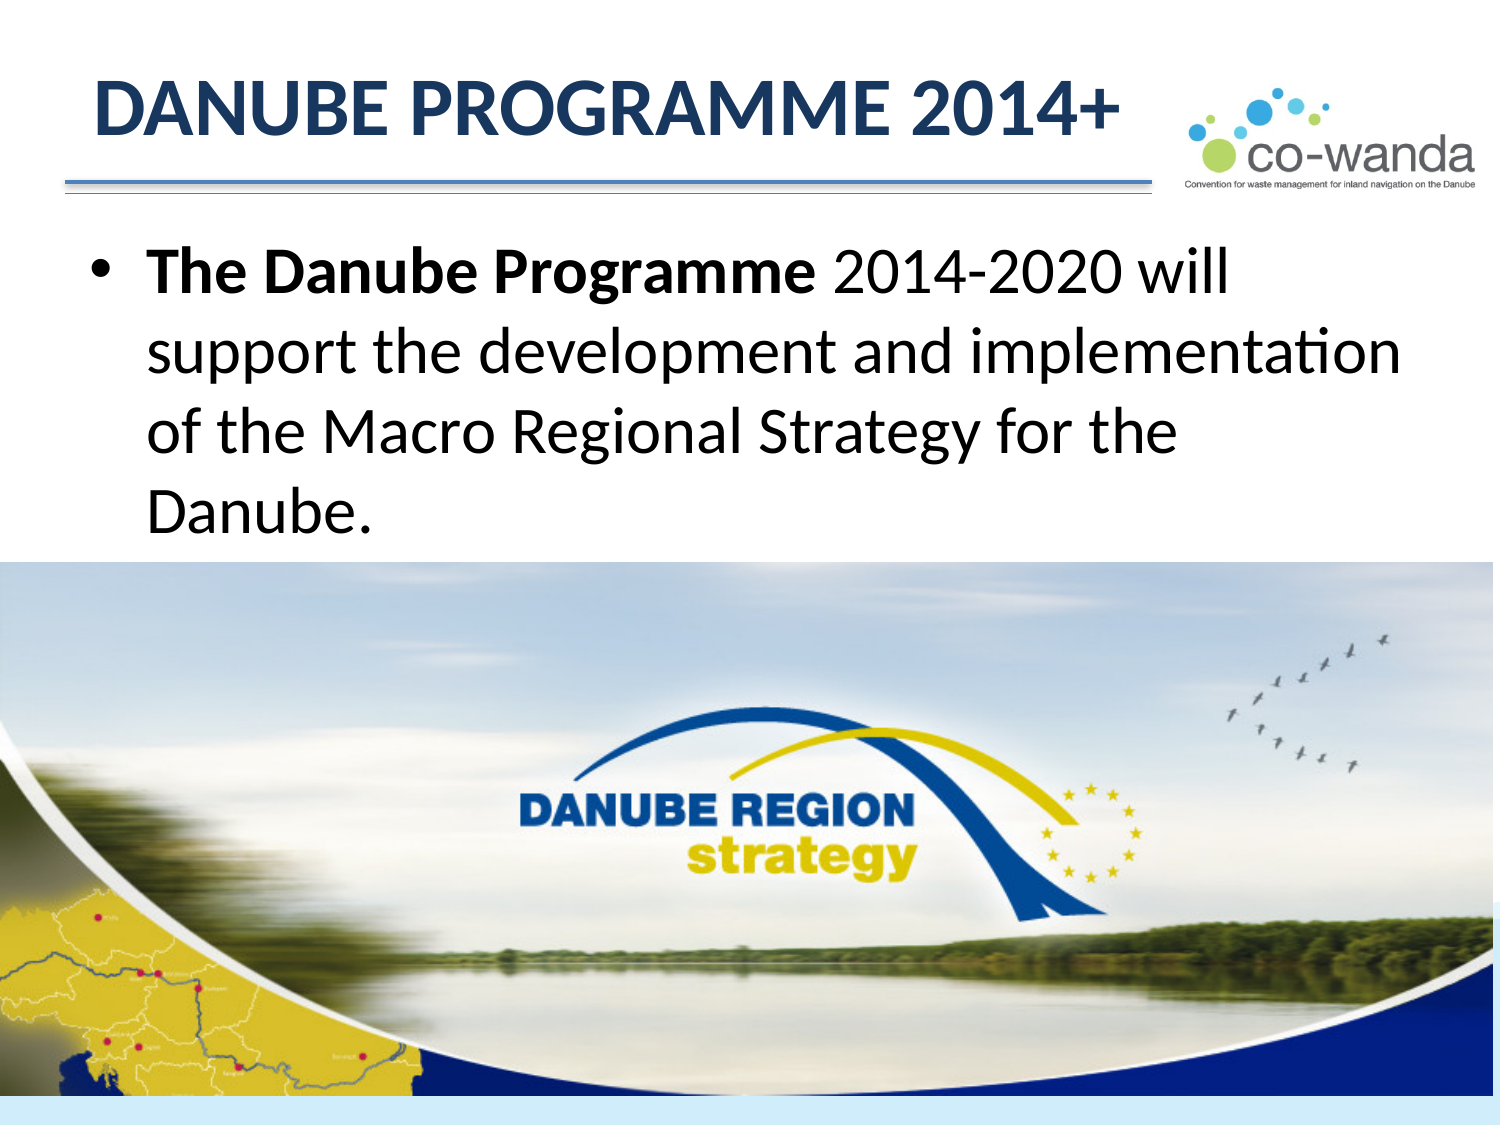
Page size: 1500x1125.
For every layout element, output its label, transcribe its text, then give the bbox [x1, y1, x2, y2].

picture [0, 562, 1500, 1125]
list The Danube Programme 2014-2020 will support the development and implementation of the Macro Regional Strategy for the Danube. [75, 219, 1425, 560]
title DANUBE PROGRAMME 2014+ [64, 45, 1150, 233]
picture [1175, 78, 1485, 199]
